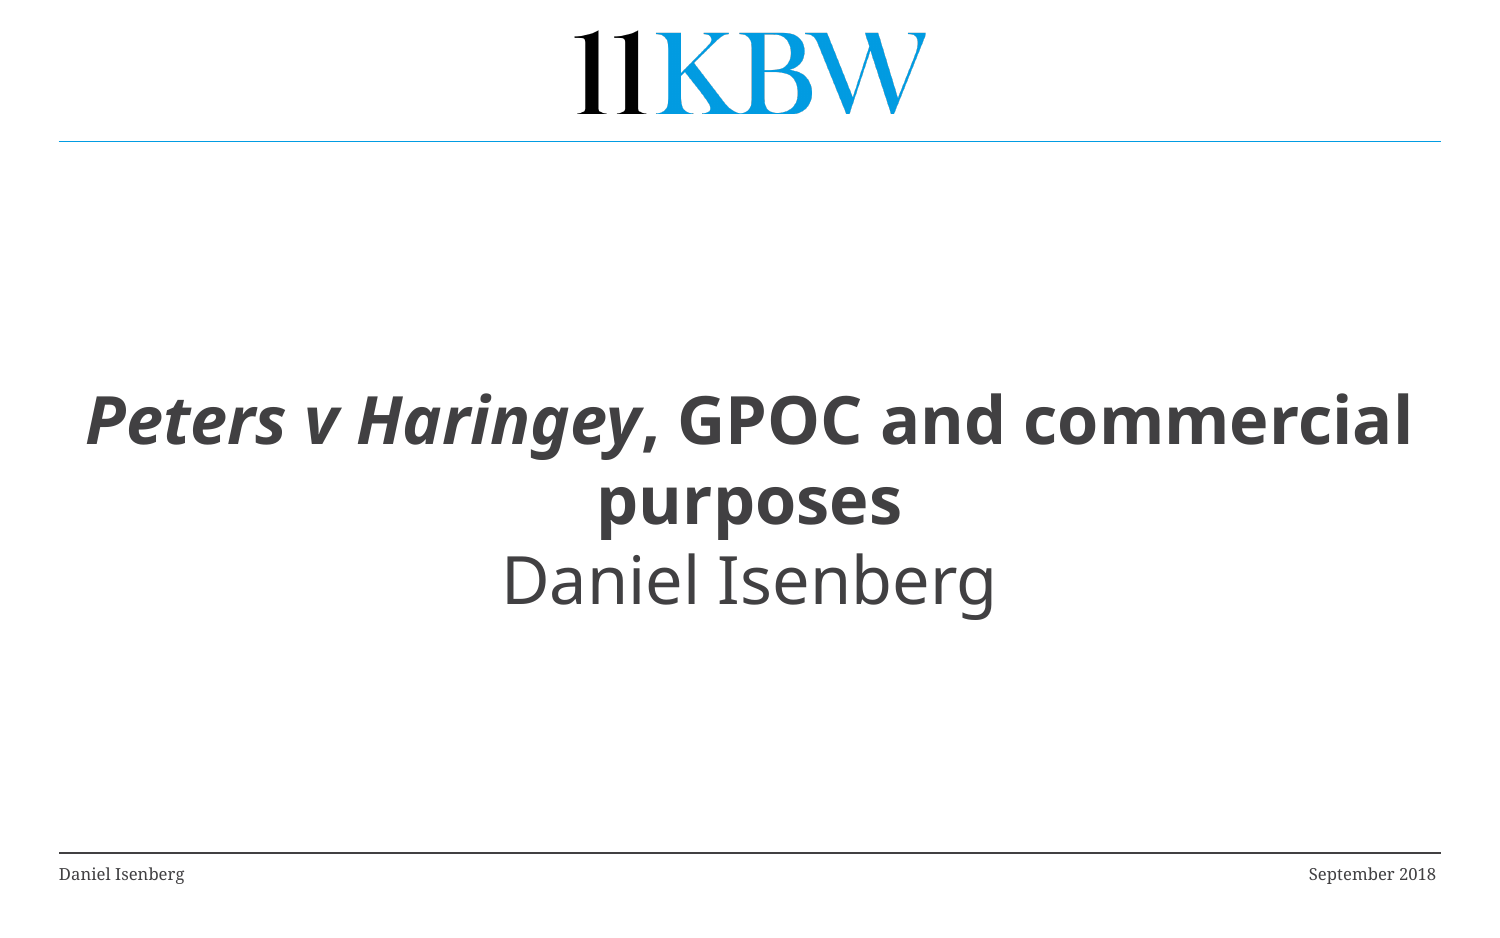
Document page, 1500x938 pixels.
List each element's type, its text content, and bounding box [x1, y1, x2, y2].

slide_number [1204, 864, 1441, 885]
footer Daniel Isenberg [58, 864, 721, 885]
title Peters v Haringey, GPOC and commercial purposes Daniel Isenberg [58, 171, 1441, 824]
